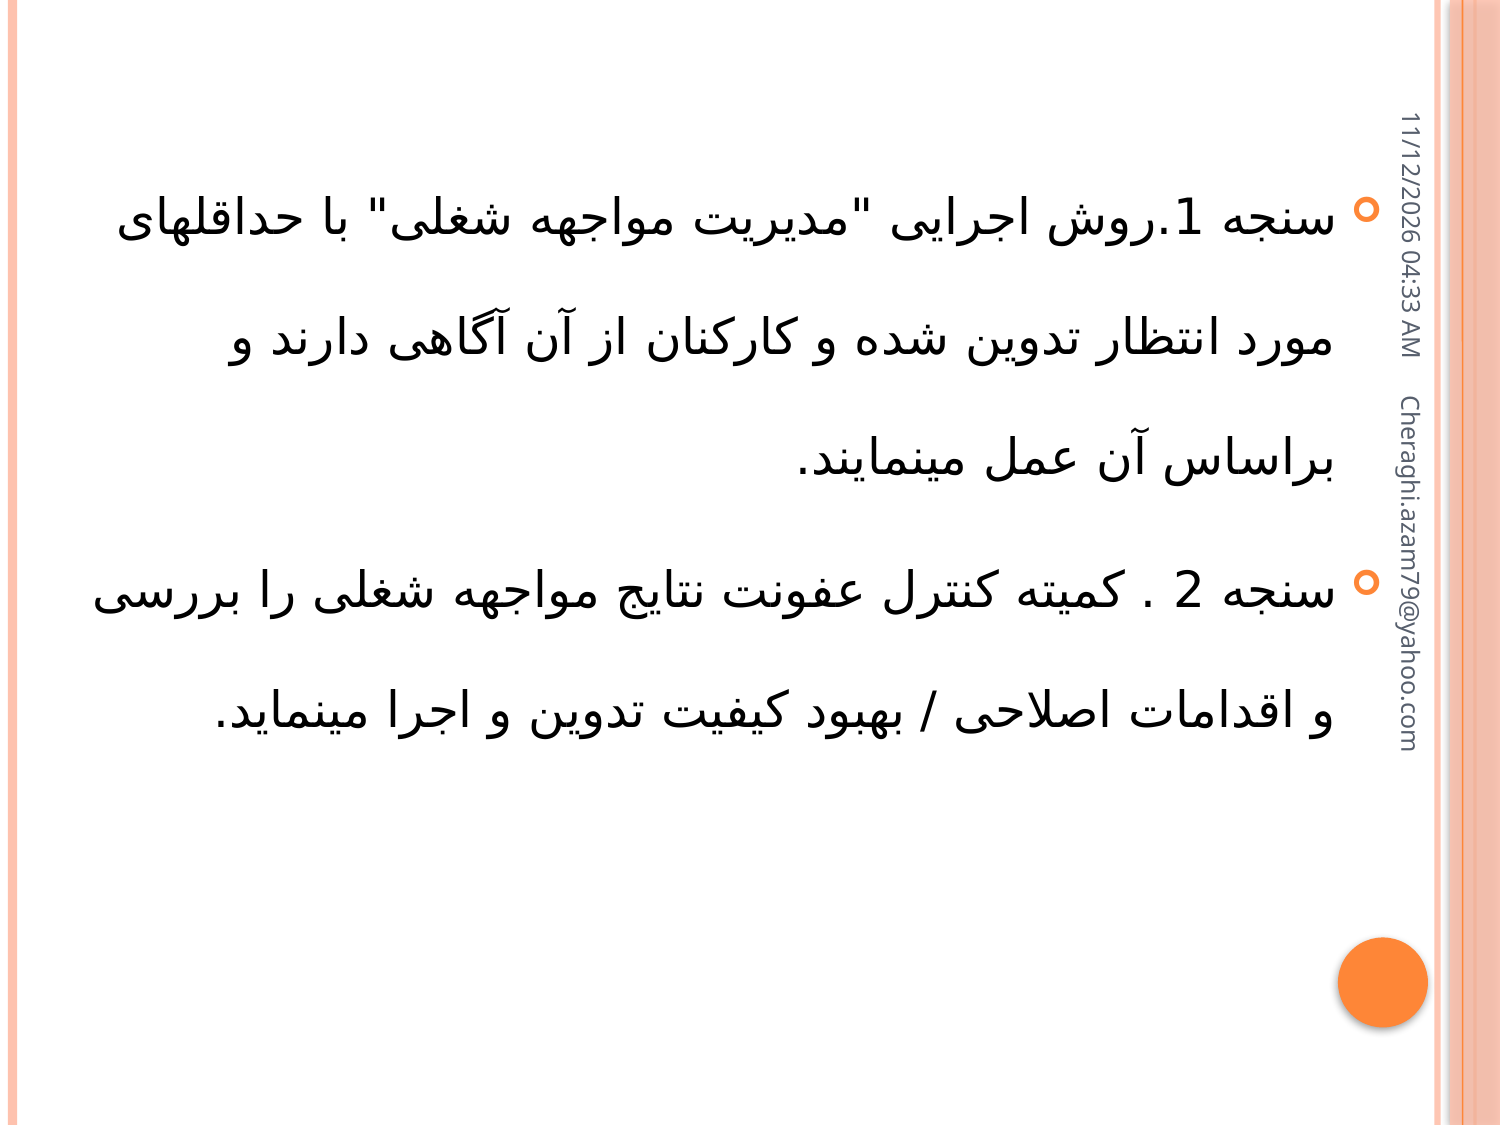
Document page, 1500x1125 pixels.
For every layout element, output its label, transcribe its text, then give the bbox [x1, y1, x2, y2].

slide_number 16 ژوئيه 18 [1378, 43, 1442, 374]
footer Cheraghi.azam79@yahoo.com [1379, 380, 1440, 906]
list سنجه 1.روش اجرایی "مدیریت مواجهه شغلی" با حداقل‏های مورد انتظار تدوین شده و کارکنان از آن آگاهی دارند و براساس آن عمل می‏نمایند. سنجه 2 . کمیته کنترل عفونت نتایج مواجهه شغلی را بررسی و اقدامات اصلاحی / بهبود کیفیت تدوین و اجرا می‏نماید. [46, 117, 1397, 1026]
